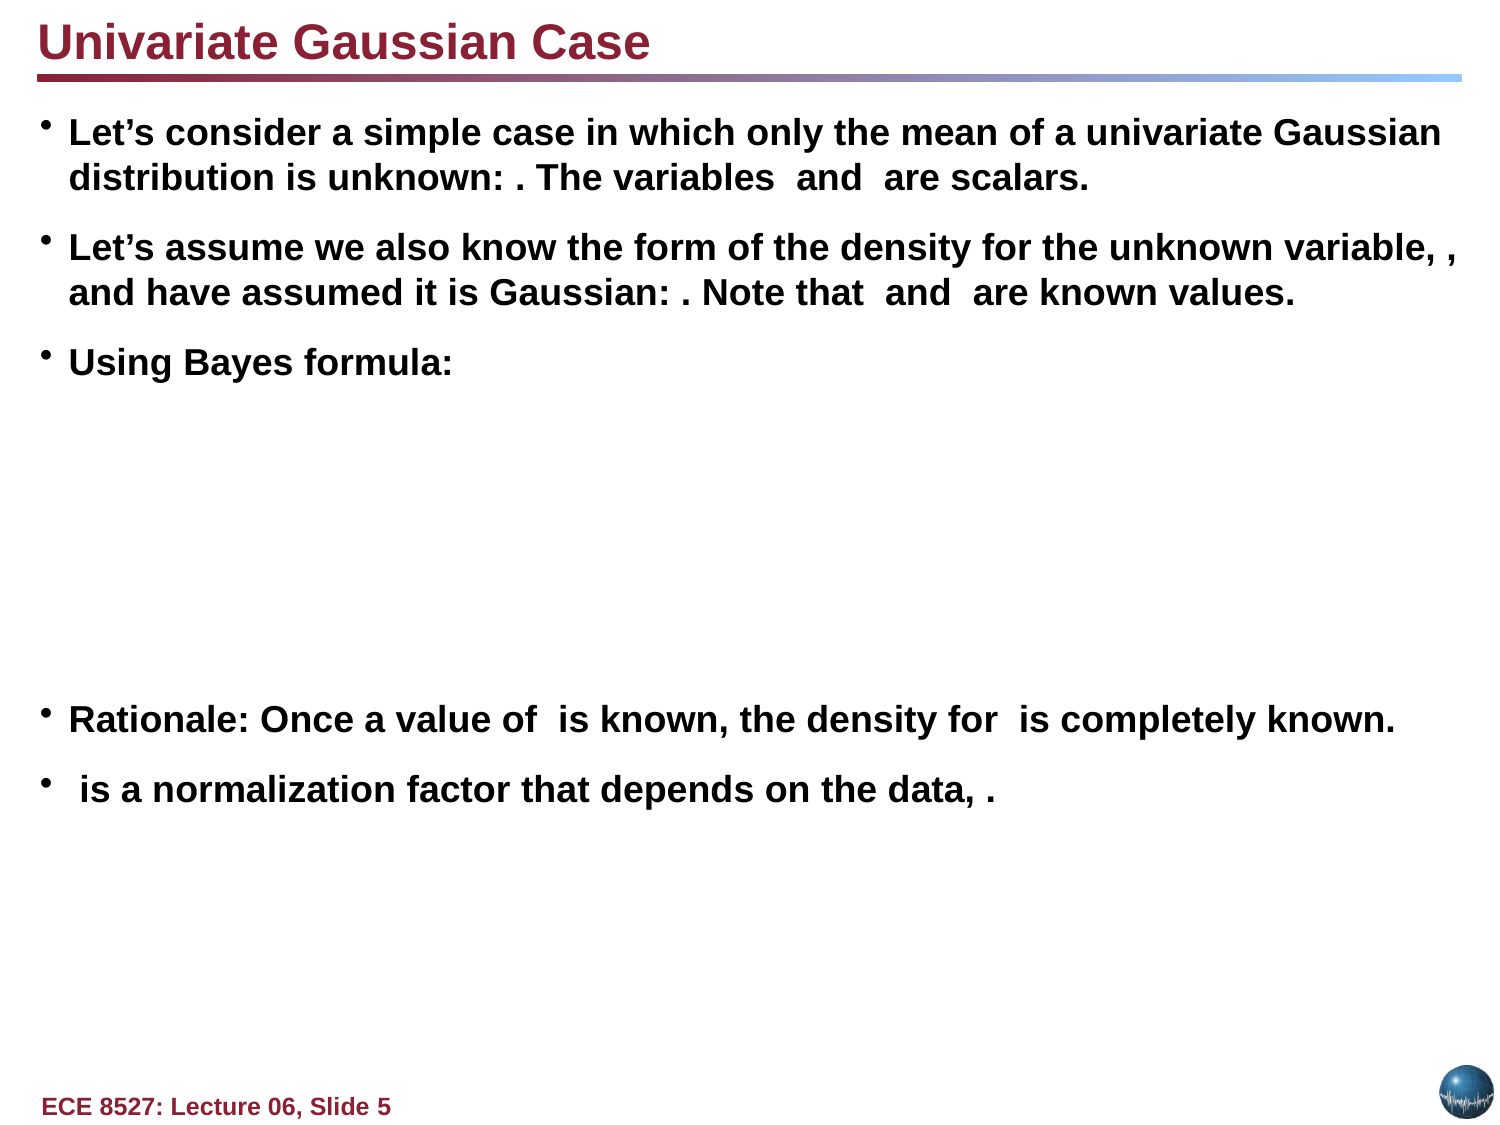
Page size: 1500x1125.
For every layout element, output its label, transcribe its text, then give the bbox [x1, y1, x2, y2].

text_box [32, 406, 651, 980]
picture [1439, 1065, 1494, 1119]
text_box Univariate Gaussian Case [37, 9, 1459, 70]
text_box [31, 226, 613, 291]
text_box [31, 317, 605, 380]
